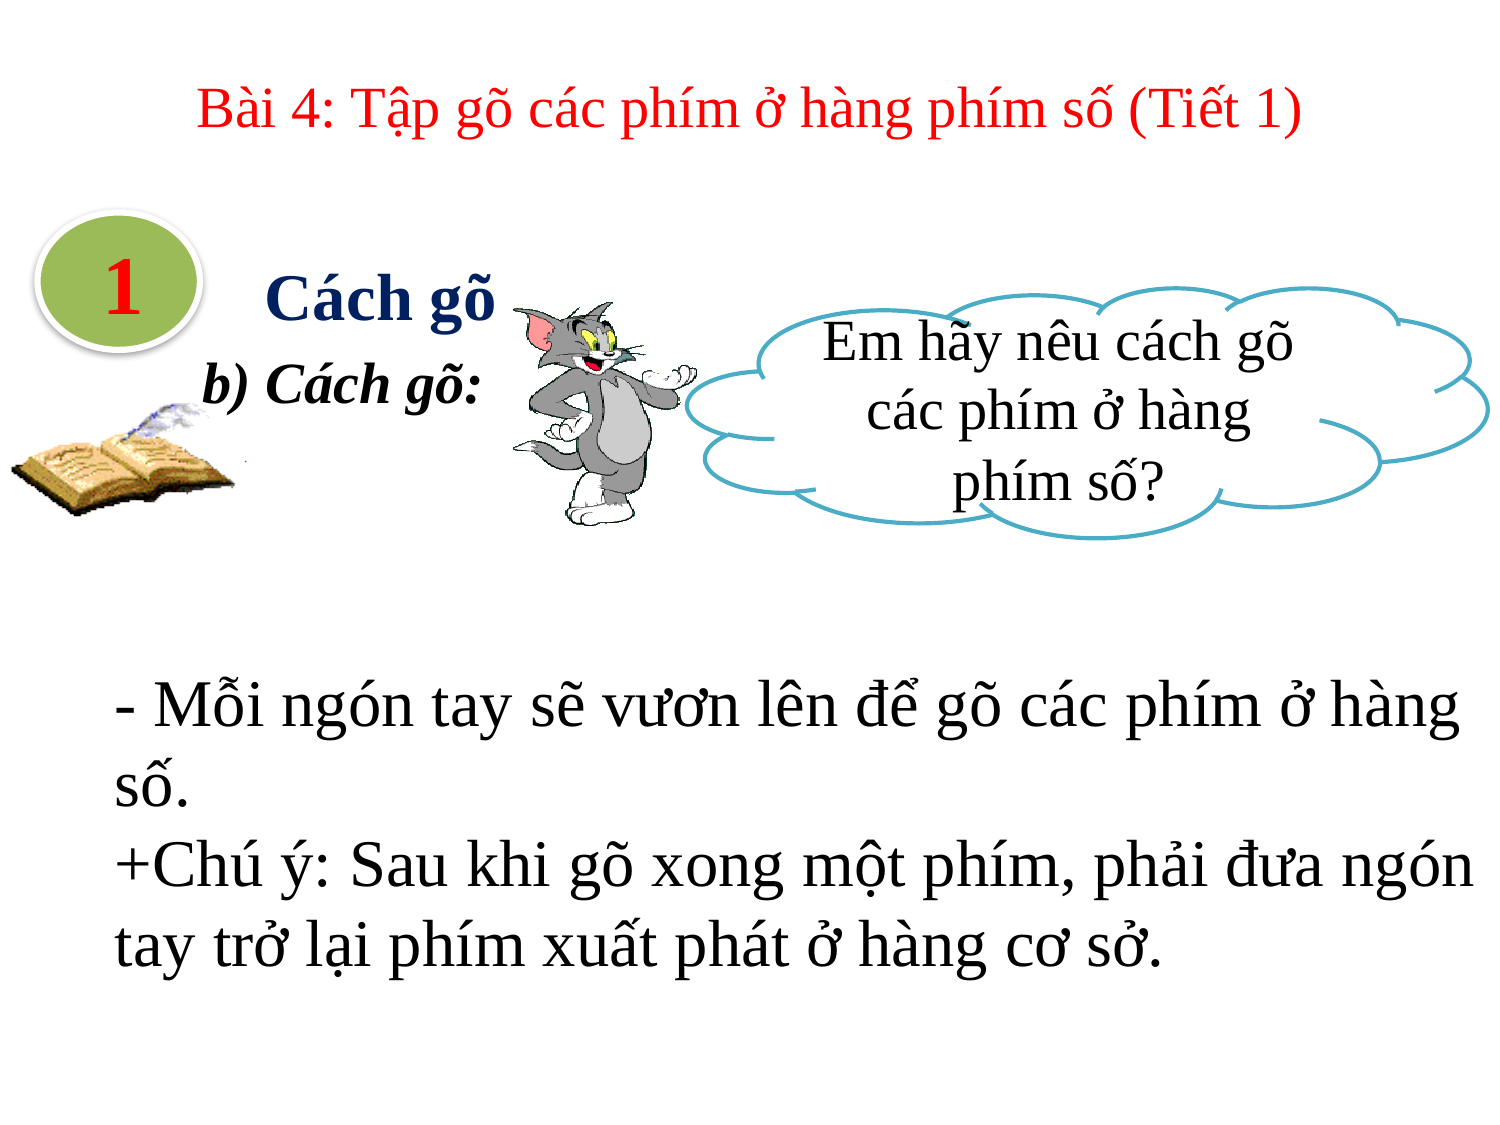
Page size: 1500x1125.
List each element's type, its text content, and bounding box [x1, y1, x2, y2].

picture [512, 299, 701, 528]
text_box Bài 4: Tập gõ các phím ở hàng phím số (Tiết 1) [0, 61, 1500, 147]
text_box b) Cách gõ: [187, 358, 507, 423]
text_box Em hãy nêu cách gõ các phím ở hàng phím số? [704, 286, 1490, 541]
picture [0, 402, 288, 563]
text_box - Mỗi ngón tay sẽ vươn lên để gõ các phím ở hàng số. +Chú ý: Sau khi gõ xong một phím, phải đưa ngón tay trở lại phím xuất phát ở hàng cơ sở. [99, 652, 1500, 987]
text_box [37, 212, 738, 351]
